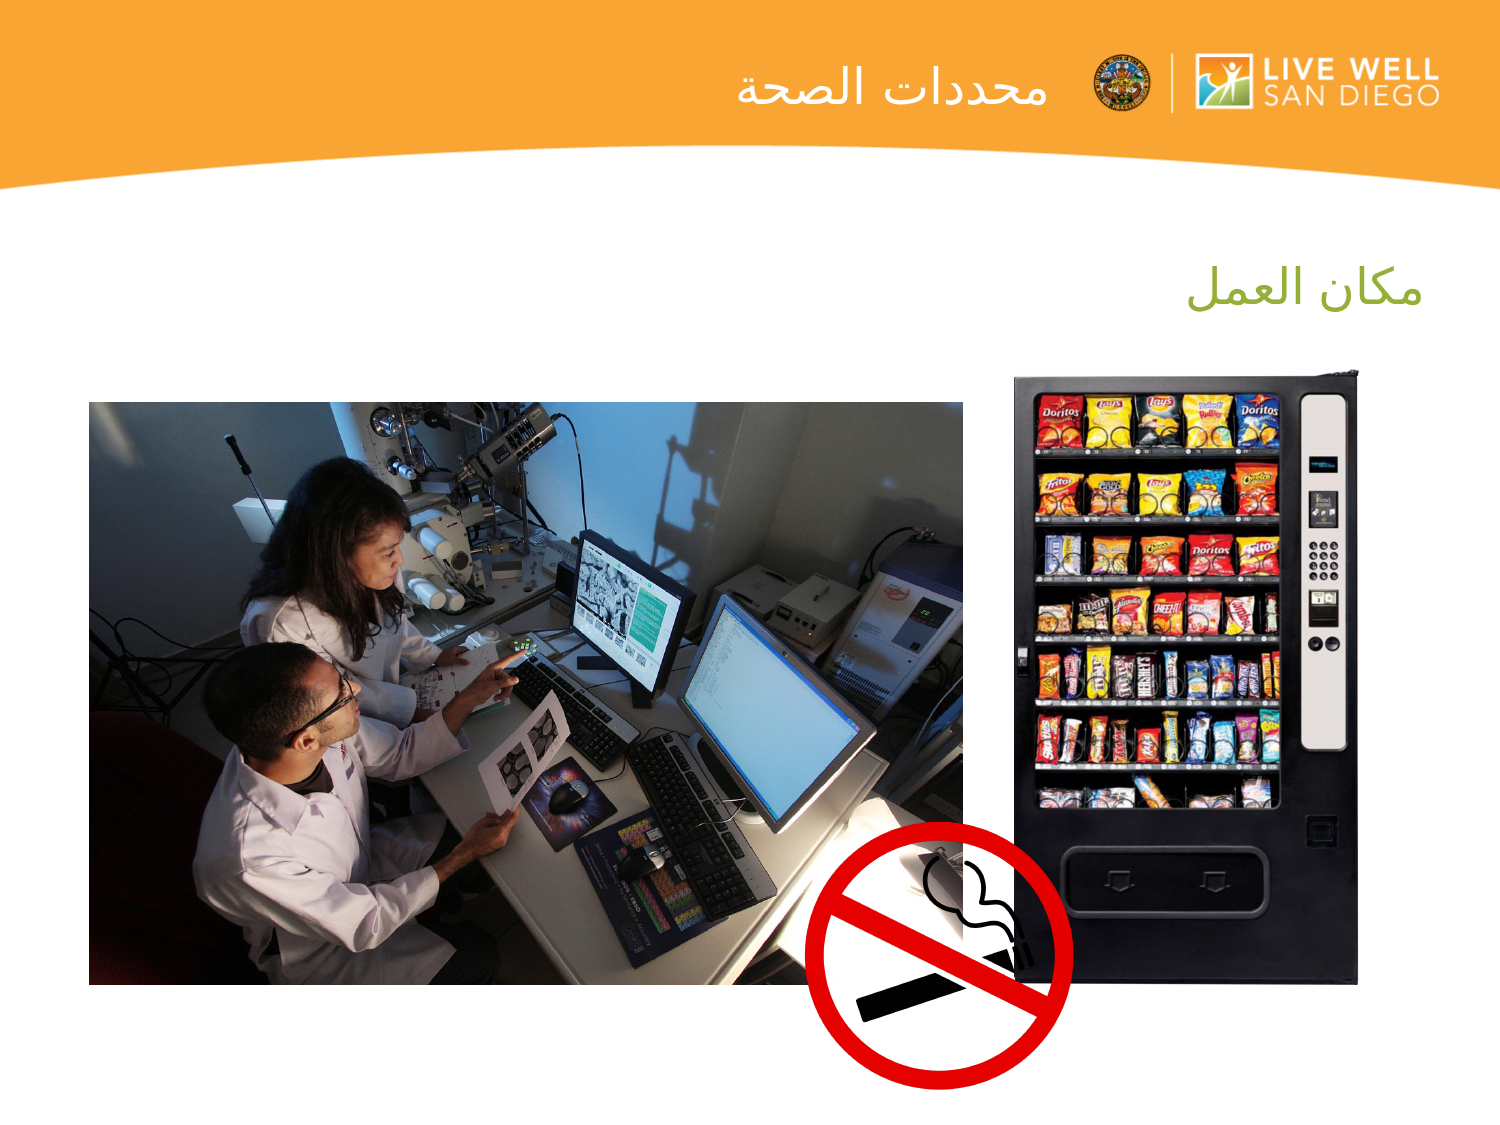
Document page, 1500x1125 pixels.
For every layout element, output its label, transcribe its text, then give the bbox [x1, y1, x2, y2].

picture [0, 0, 1500, 1125]
list مكان العمل [113, 224, 1425, 322]
title محددات الصحة [113, 27, 1052, 150]
